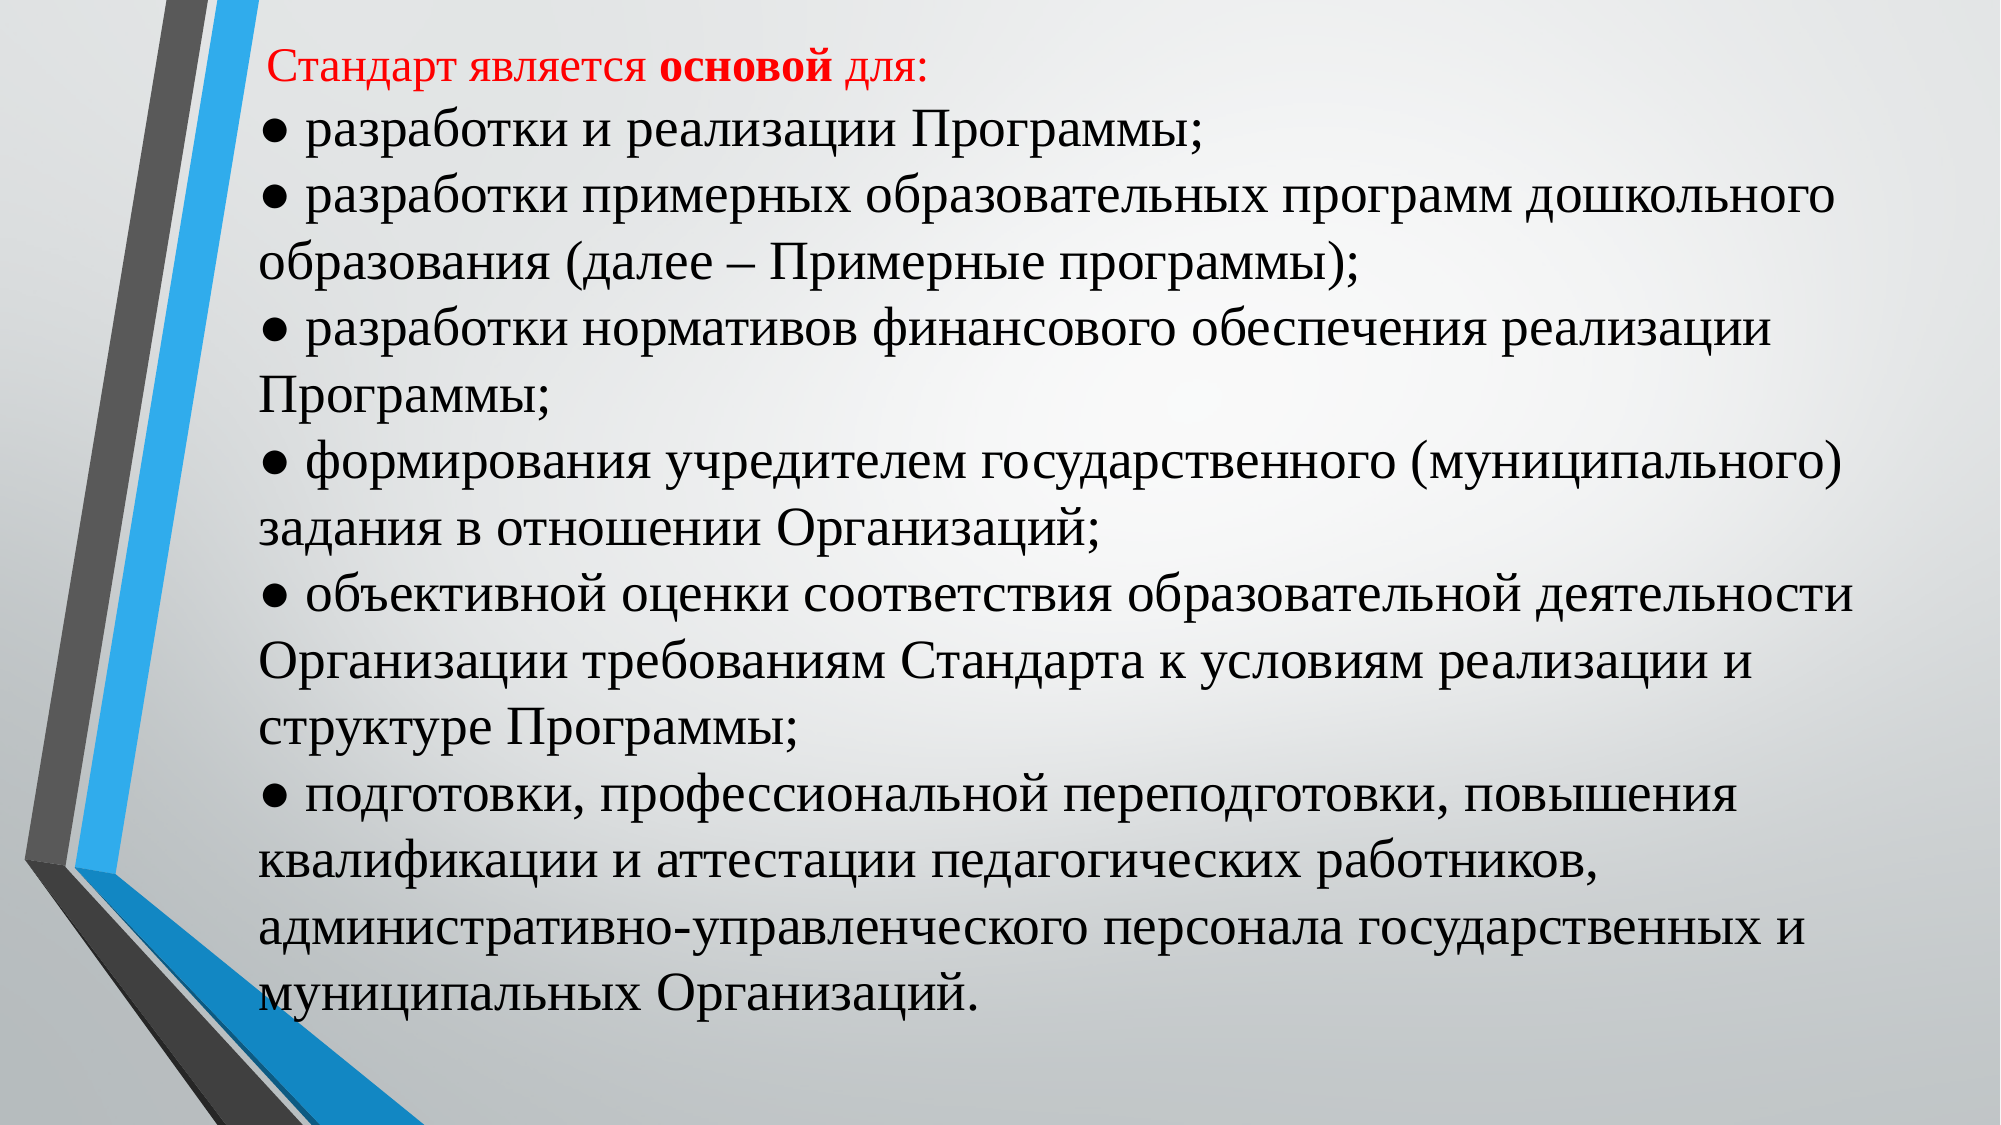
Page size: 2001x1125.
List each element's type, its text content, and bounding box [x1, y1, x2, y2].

title Стандарт является основой для: ● разработки и реализации Программы; ● разработки примерных образовательных программ дошкольного образования (далее – Примерные программы); ● разработки нормативов финансового обеспечения реализации Программы; ● формирования учредителем государственного (муниципального) задания в отношении Организаций; ● объективной оценки соответствия образовательной деятельности Организации требованиям Стандарта к условиям реализации и структуре Программы; ● подготовки, профессиональной переподготовки, повышения квалификации и аттестации педагогических работников, административно-управленческого персонала государственных и муниципальных Организаций. [243, 18, 1887, 1103]
